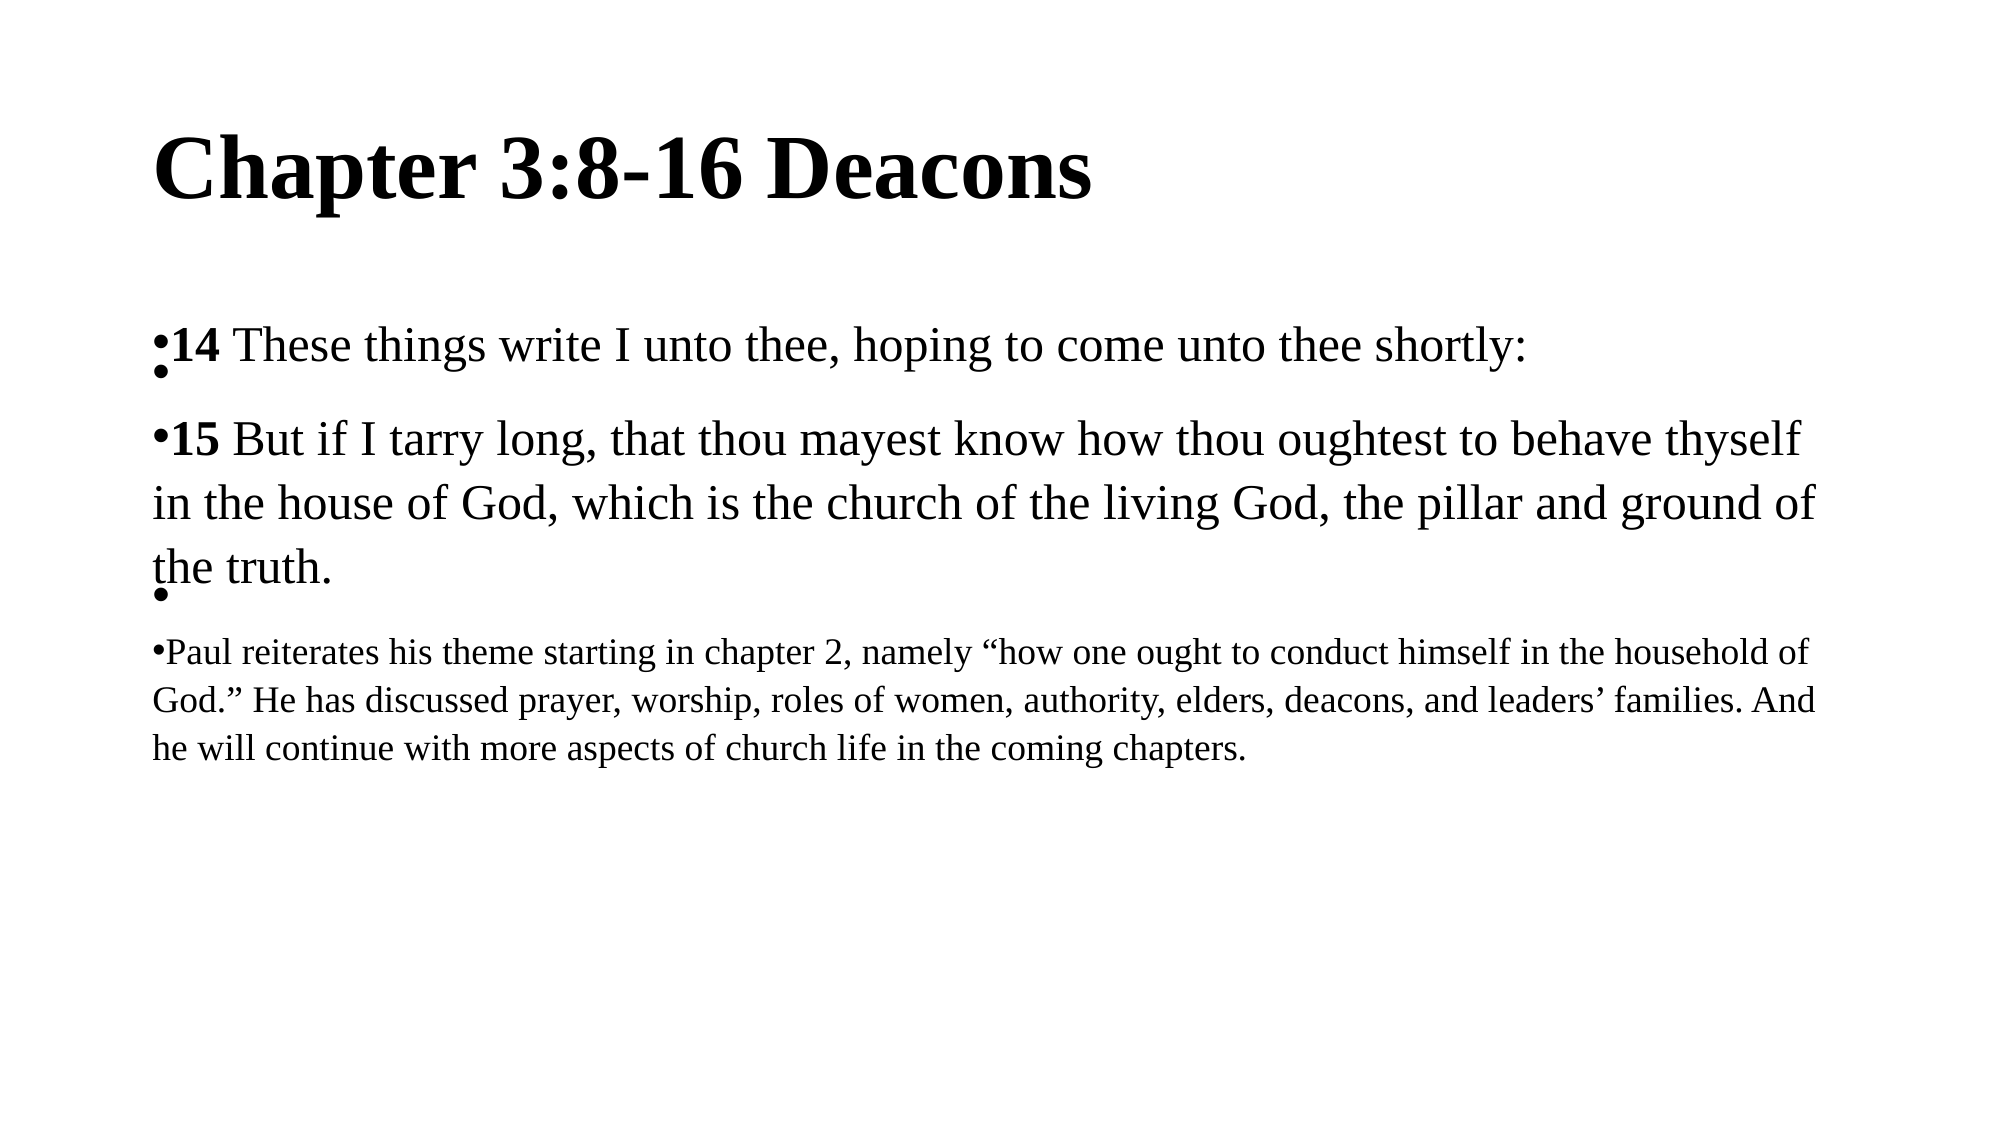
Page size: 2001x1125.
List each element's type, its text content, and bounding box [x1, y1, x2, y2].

title Chapter 3:8-16 Deacons [137, 59, 1863, 278]
list 14 These things write I unto thee, hoping to come unto thee shortly: 15 But if I tarry long, that thou mayest know how thou oughtest to behave thyself in the house of God, which is the church of the living God, the pillar and ground of the truth. Paul reiterates his theme starting in chapter 2, namely “how one ought to conduct himself in the household of God.” He has discussed prayer, worship, roles of women, authority, elders, deacons, and leaders’ families. And he will continue with more aspects of church life in the coming chapters. [137, 299, 1863, 1014]
